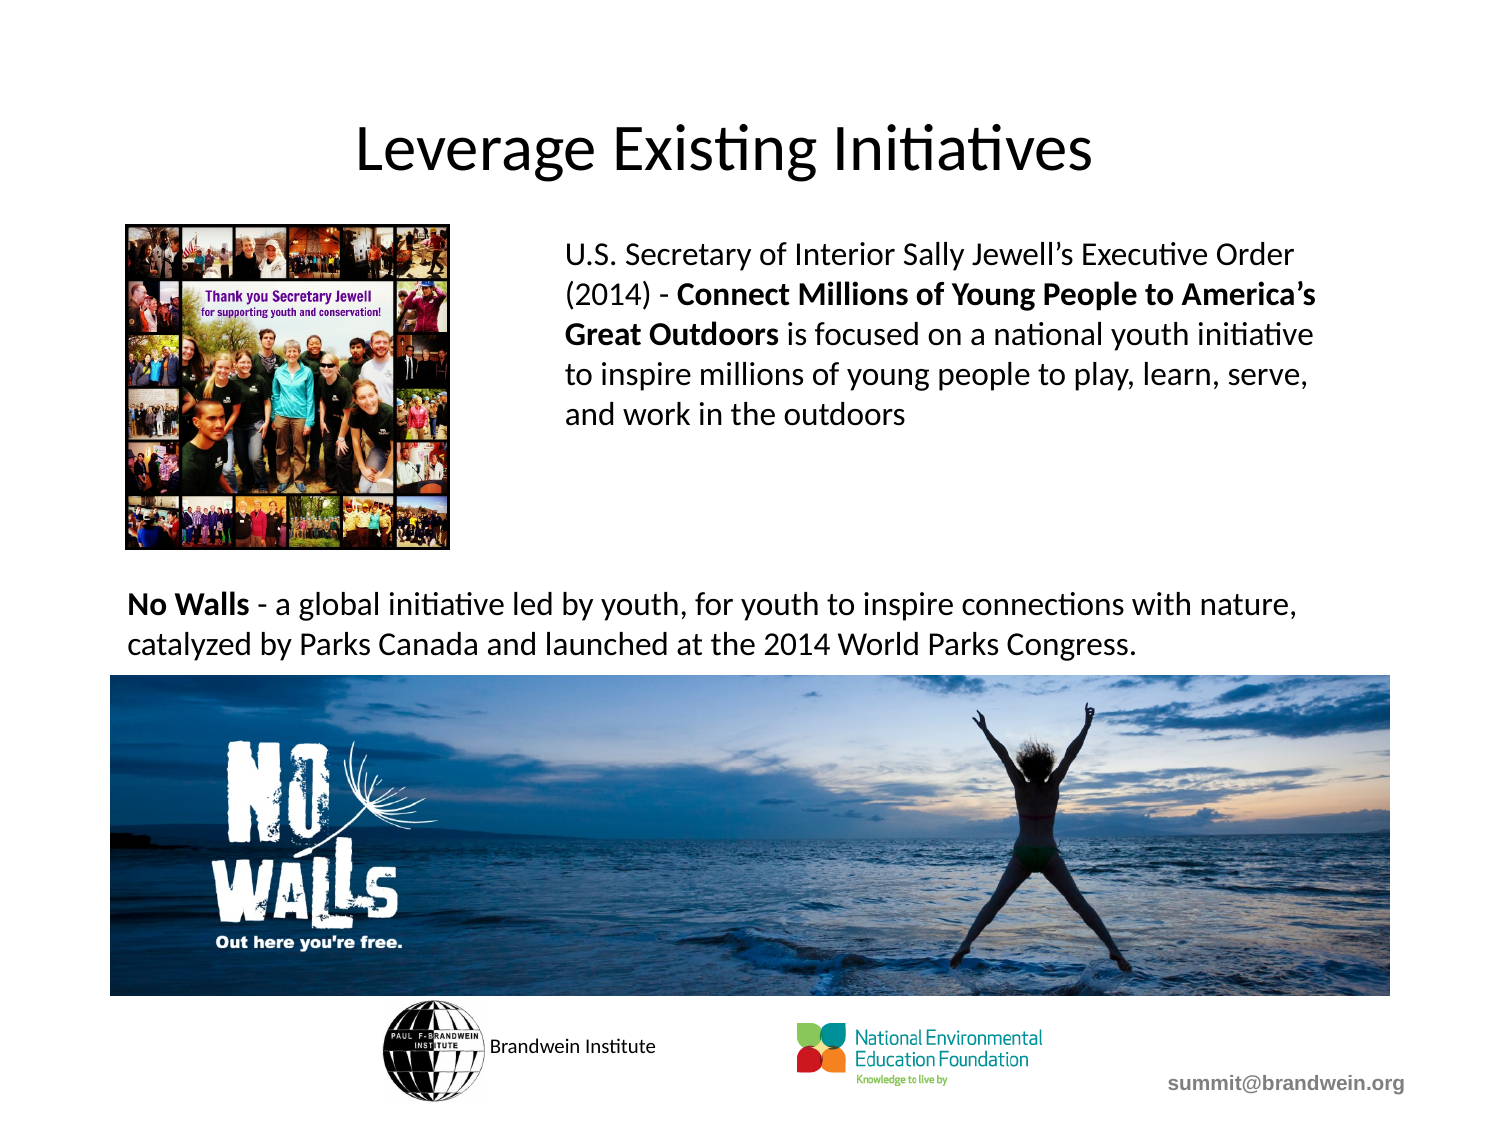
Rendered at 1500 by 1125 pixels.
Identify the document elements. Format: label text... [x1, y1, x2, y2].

picture [774, 1012, 1058, 1097]
picture [124, 224, 451, 551]
picture [381, 999, 485, 1104]
picture [109, 674, 1391, 997]
text_box Leverage Existing Initiatives [49, 50, 1400, 238]
text_box No Walls - a global initiative led by youth, for youth to inspire connections with nature, catalyzed by Parks Canada and launched at the 2014 World Parks Congress. [112, 574, 1388, 670]
text_box Brandwein Institute [489, 1025, 711, 1065]
text_box summit@brandwein.org [1152, 1062, 1500, 1103]
text_box U.S. Secretary of Interior Sally Jewell’s Executive Order (2014) - Connect Millions of Young People to America’s Great Outdoors is focused on a national youth initiative to inspire millions of young people to play, learn, serve, and work in the outdoors [549, 224, 1338, 440]
